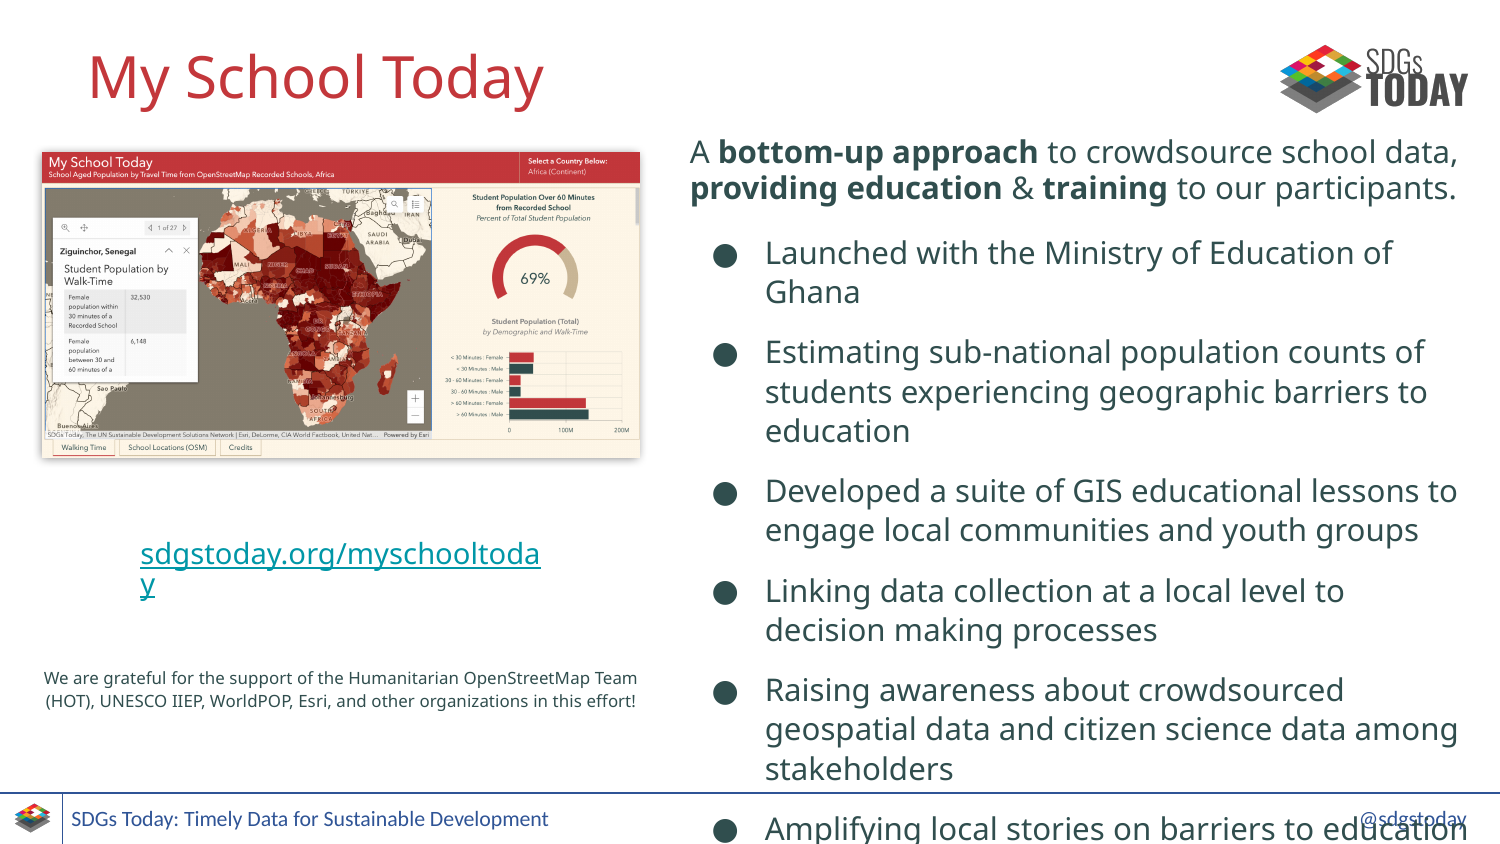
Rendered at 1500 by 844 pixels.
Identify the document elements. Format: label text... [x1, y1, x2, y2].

picture [42, 151, 640, 458]
picture [1273, 36, 1480, 121]
text_box SDGs Today: Timely Data for Sustainable Development [67, 802, 642, 839]
text_box sdgstoday.org/myschooltoday [125, 520, 557, 591]
text_box @sdgstoday [1344, 802, 1488, 839]
text_box A bottom-up approach to crowdsource school data, providing education & training to our participants. Launched with the Ministry of Education of Ghana Estimating sub-national population counts of students experiencing geographic barriers to education Developed a suite of GIS educational lessons to engage local communities and youth groups Linking data collection at a local level to decision making processes Raising awareness about crowdsourced geospatial data and citizen science data among stakeholders Amplifying local stories on barriers to education [674, 120, 1488, 782]
picture [11, 797, 54, 840]
text_box We are grateful for the support of the Humanitarian OpenStreetMap Team (HOT), UNESCO IIEP, WorldPOP, Esri, and other organizations in this effort! [26, 649, 655, 747]
text_box My School Today [87, 46, 1107, 112]
